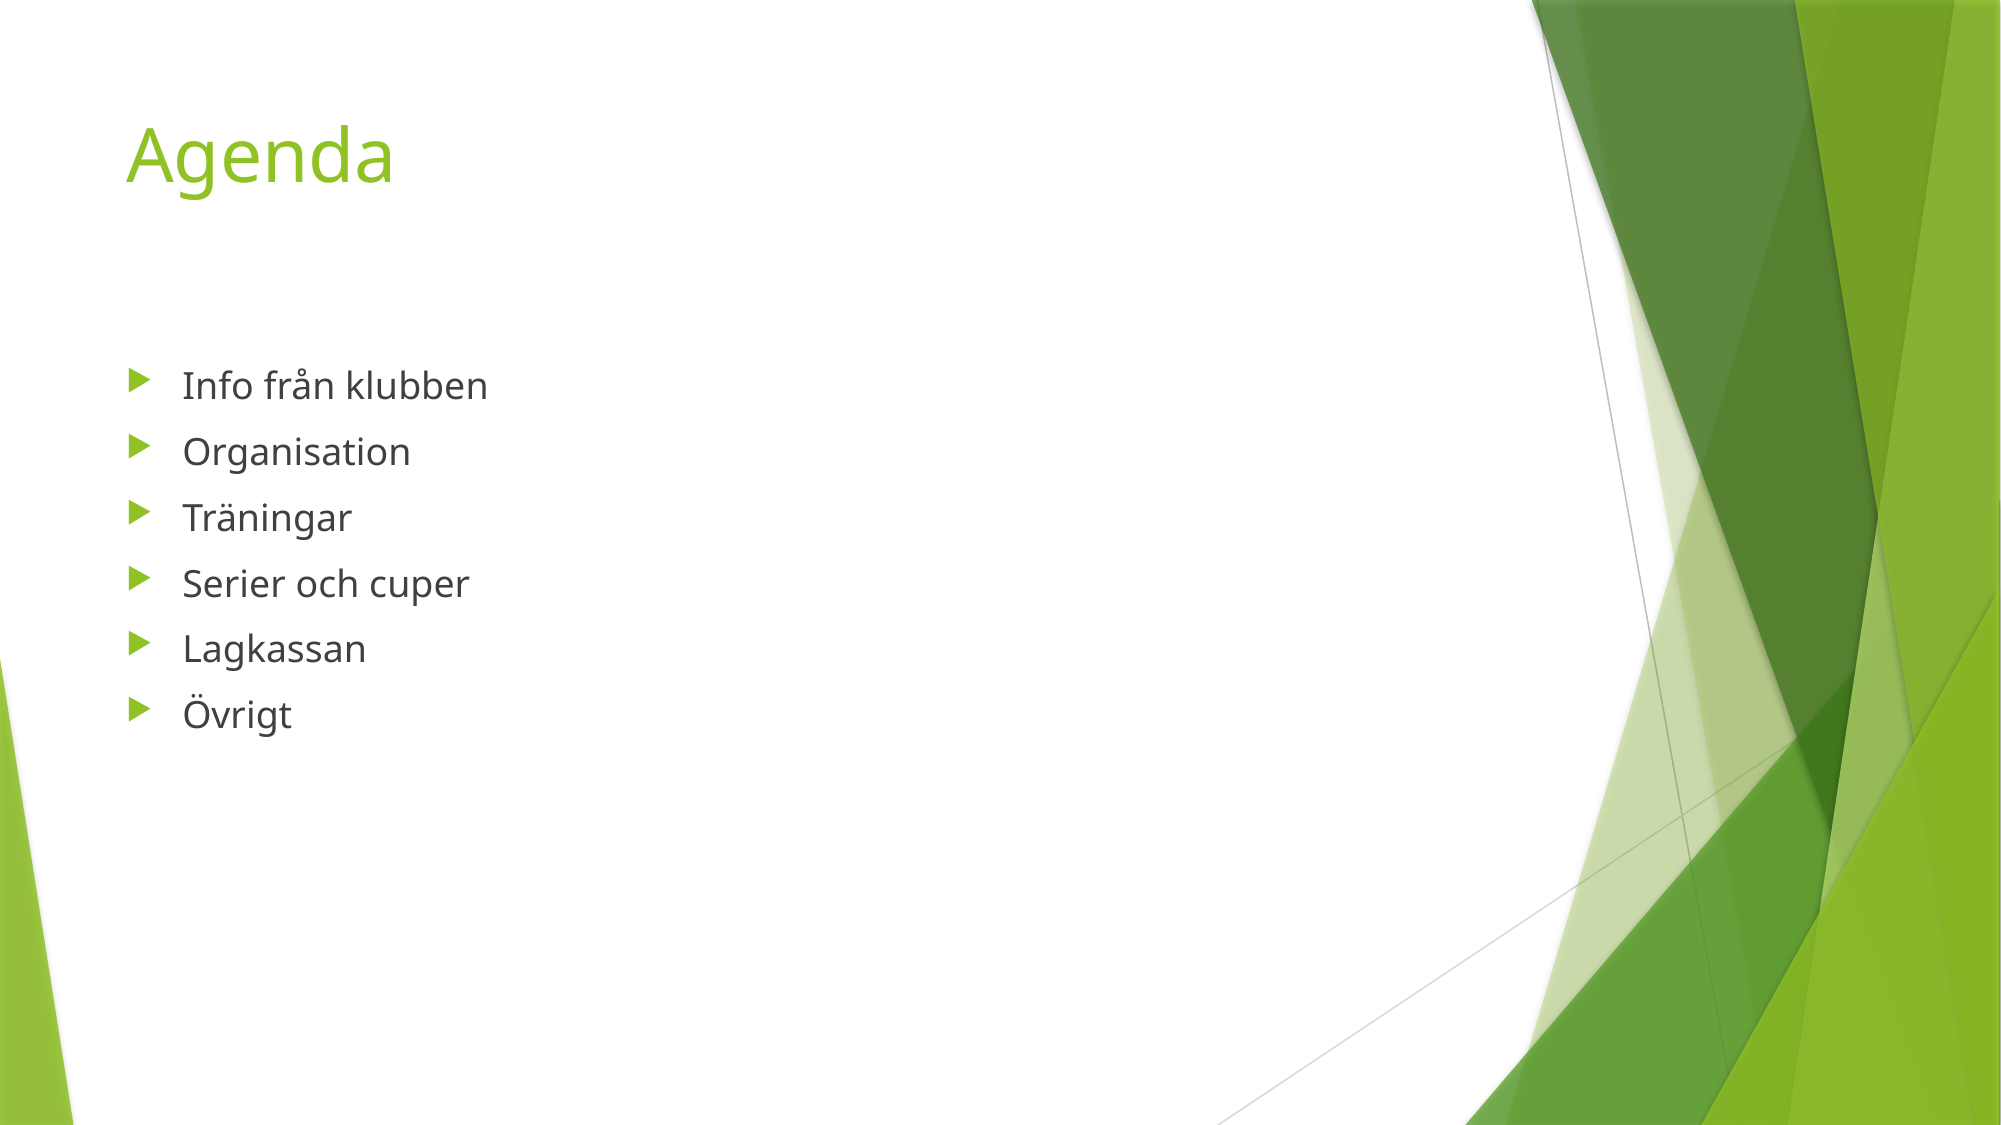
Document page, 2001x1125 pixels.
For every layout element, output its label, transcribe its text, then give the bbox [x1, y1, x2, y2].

title Agenda [111, 99, 1522, 317]
list Info från klubben Organisation Träningar Serier och cuper Lagkassan Övrigt [111, 354, 1522, 992]
